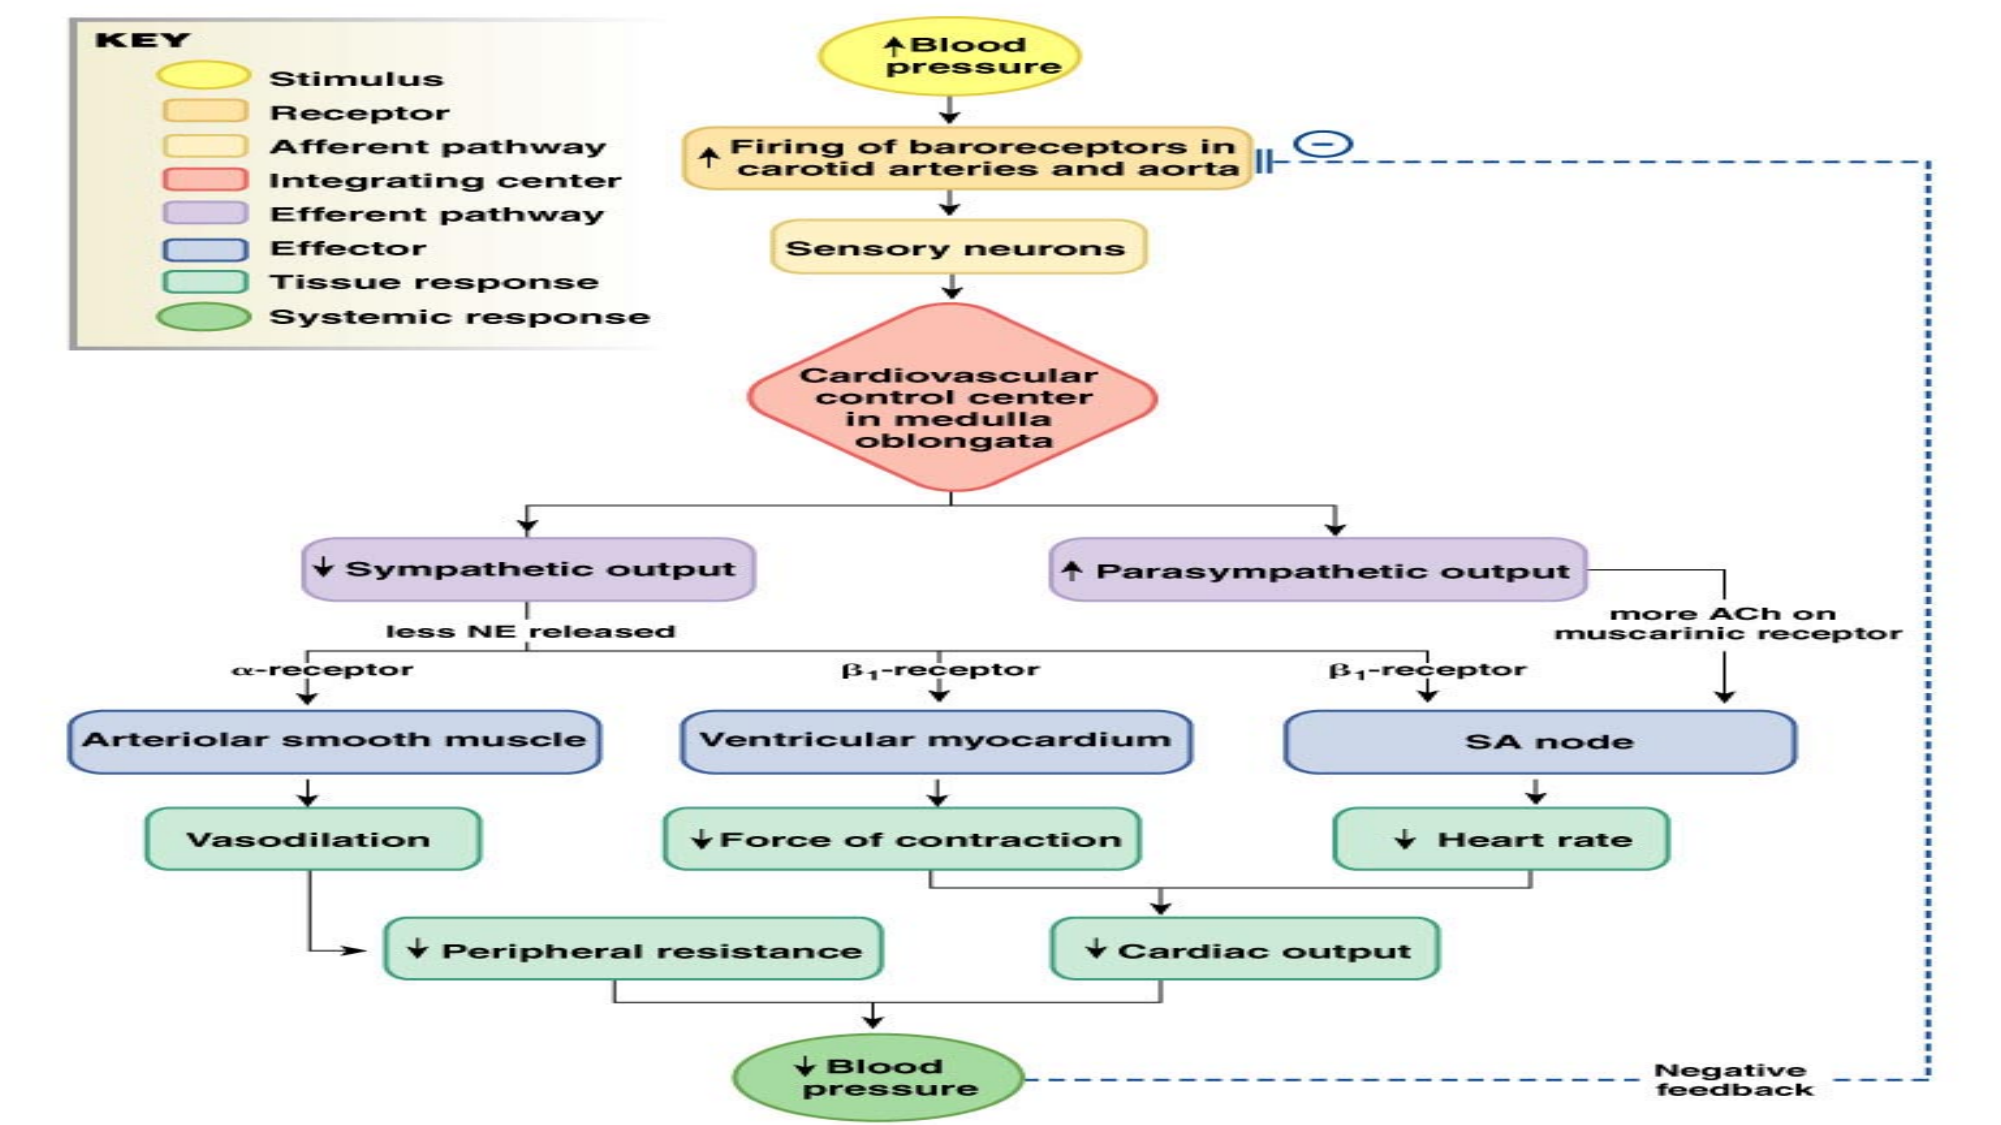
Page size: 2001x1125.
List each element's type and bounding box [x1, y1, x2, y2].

list [0, 0, 2000, 1125]
